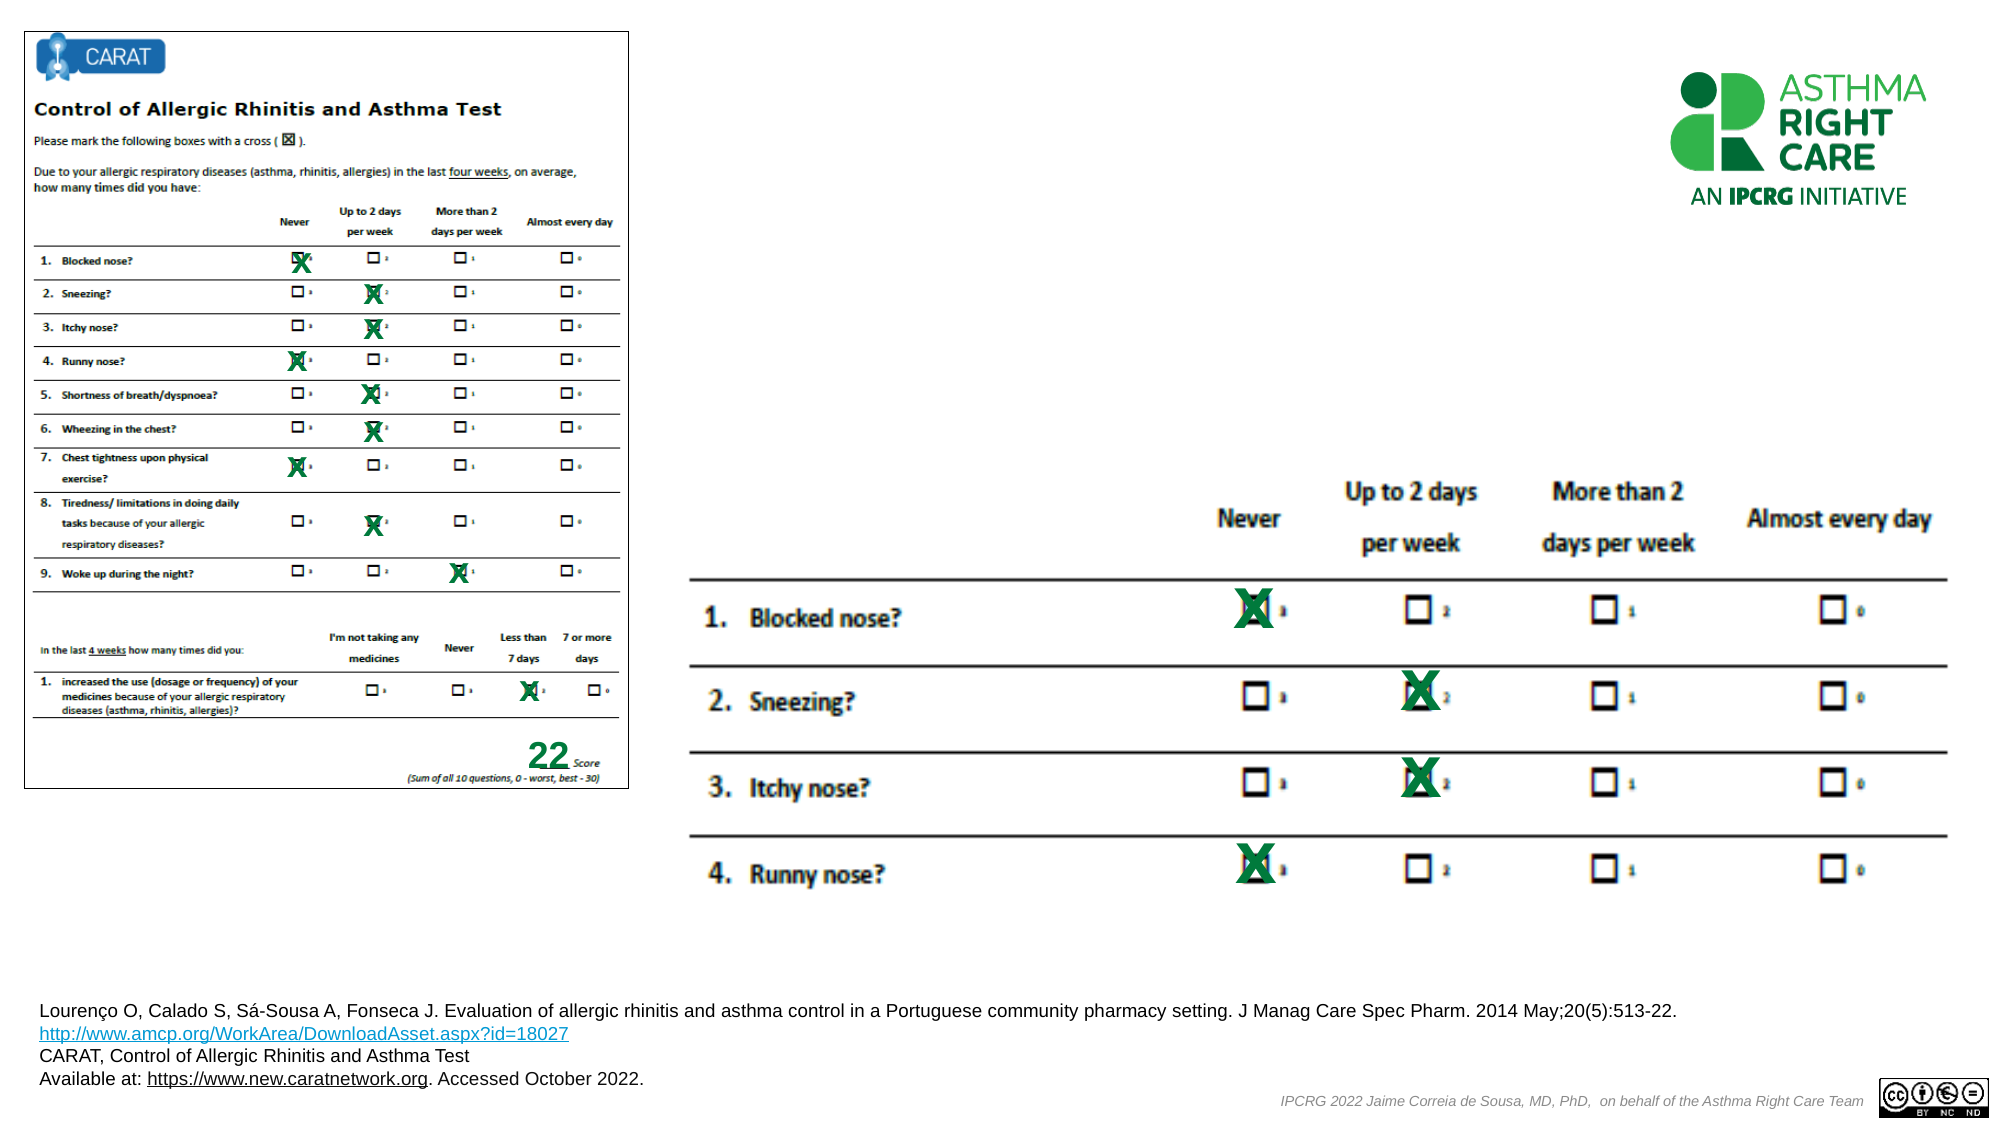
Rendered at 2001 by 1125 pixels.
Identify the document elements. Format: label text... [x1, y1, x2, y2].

picture [1662, 67, 1934, 210]
picture [1879, 1078, 1989, 1118]
text_box Lourenço O, Calado S, Sá-Sousa A, Fonseca J. Evaluation of allergic rhinitis and asthma control in a Portuguese community pharmacy setting. J Manag Care Spec Pharm. 2014 May;20(5):513-22. http://www.amcp.org/WorkArea/DownloadAsset.aspx?id=18027 CARAT, Control of Allergic Rhinitis and Asthma Test Available at: https://www.new.caratnetwork.org. Accessed October 2022. [24, 991, 1749, 1096]
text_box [669, 457, 1967, 928]
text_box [24, 30, 629, 789]
